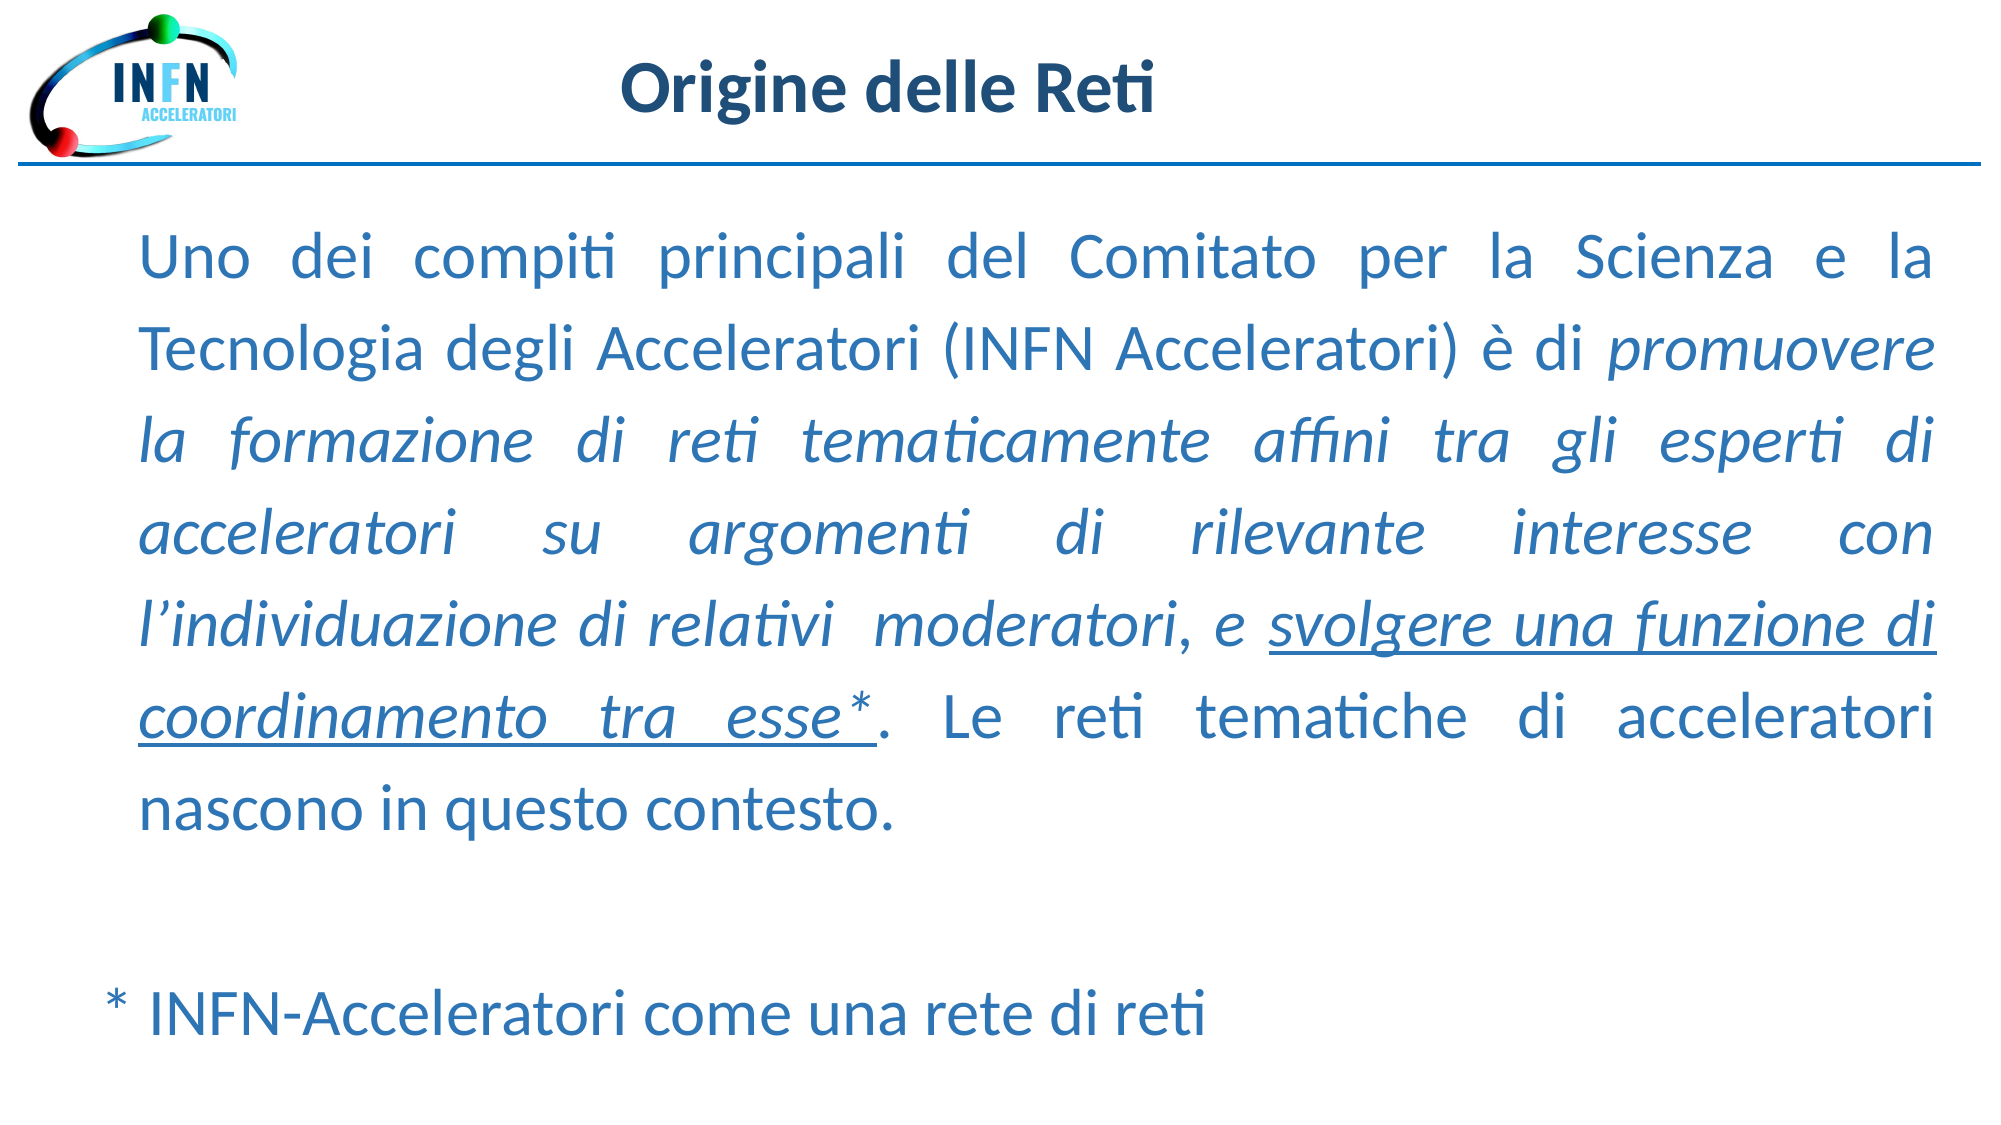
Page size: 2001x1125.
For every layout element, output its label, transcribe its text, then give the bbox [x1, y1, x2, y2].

picture [9, 11, 256, 167]
text_box Origine delle Reti [605, 30, 1249, 135]
text_box Uno dei compiti principali del Comitato per la Scienza e la Tecnologia degli Acceleratori (INFN Acceleratori) è di promuovere la formazione di reti tematicamente affini tra gli esperti di acceleratori su argomenti di rilevante interesse con l’individuazione di relativi moderatori, e svolgere una funzione di coordinamento tra esse*. Le reti tematiche di acceleratori nascono in questo contesto. * INFN-Acceleratori come una rete di reti [48, 192, 1952, 1056]
